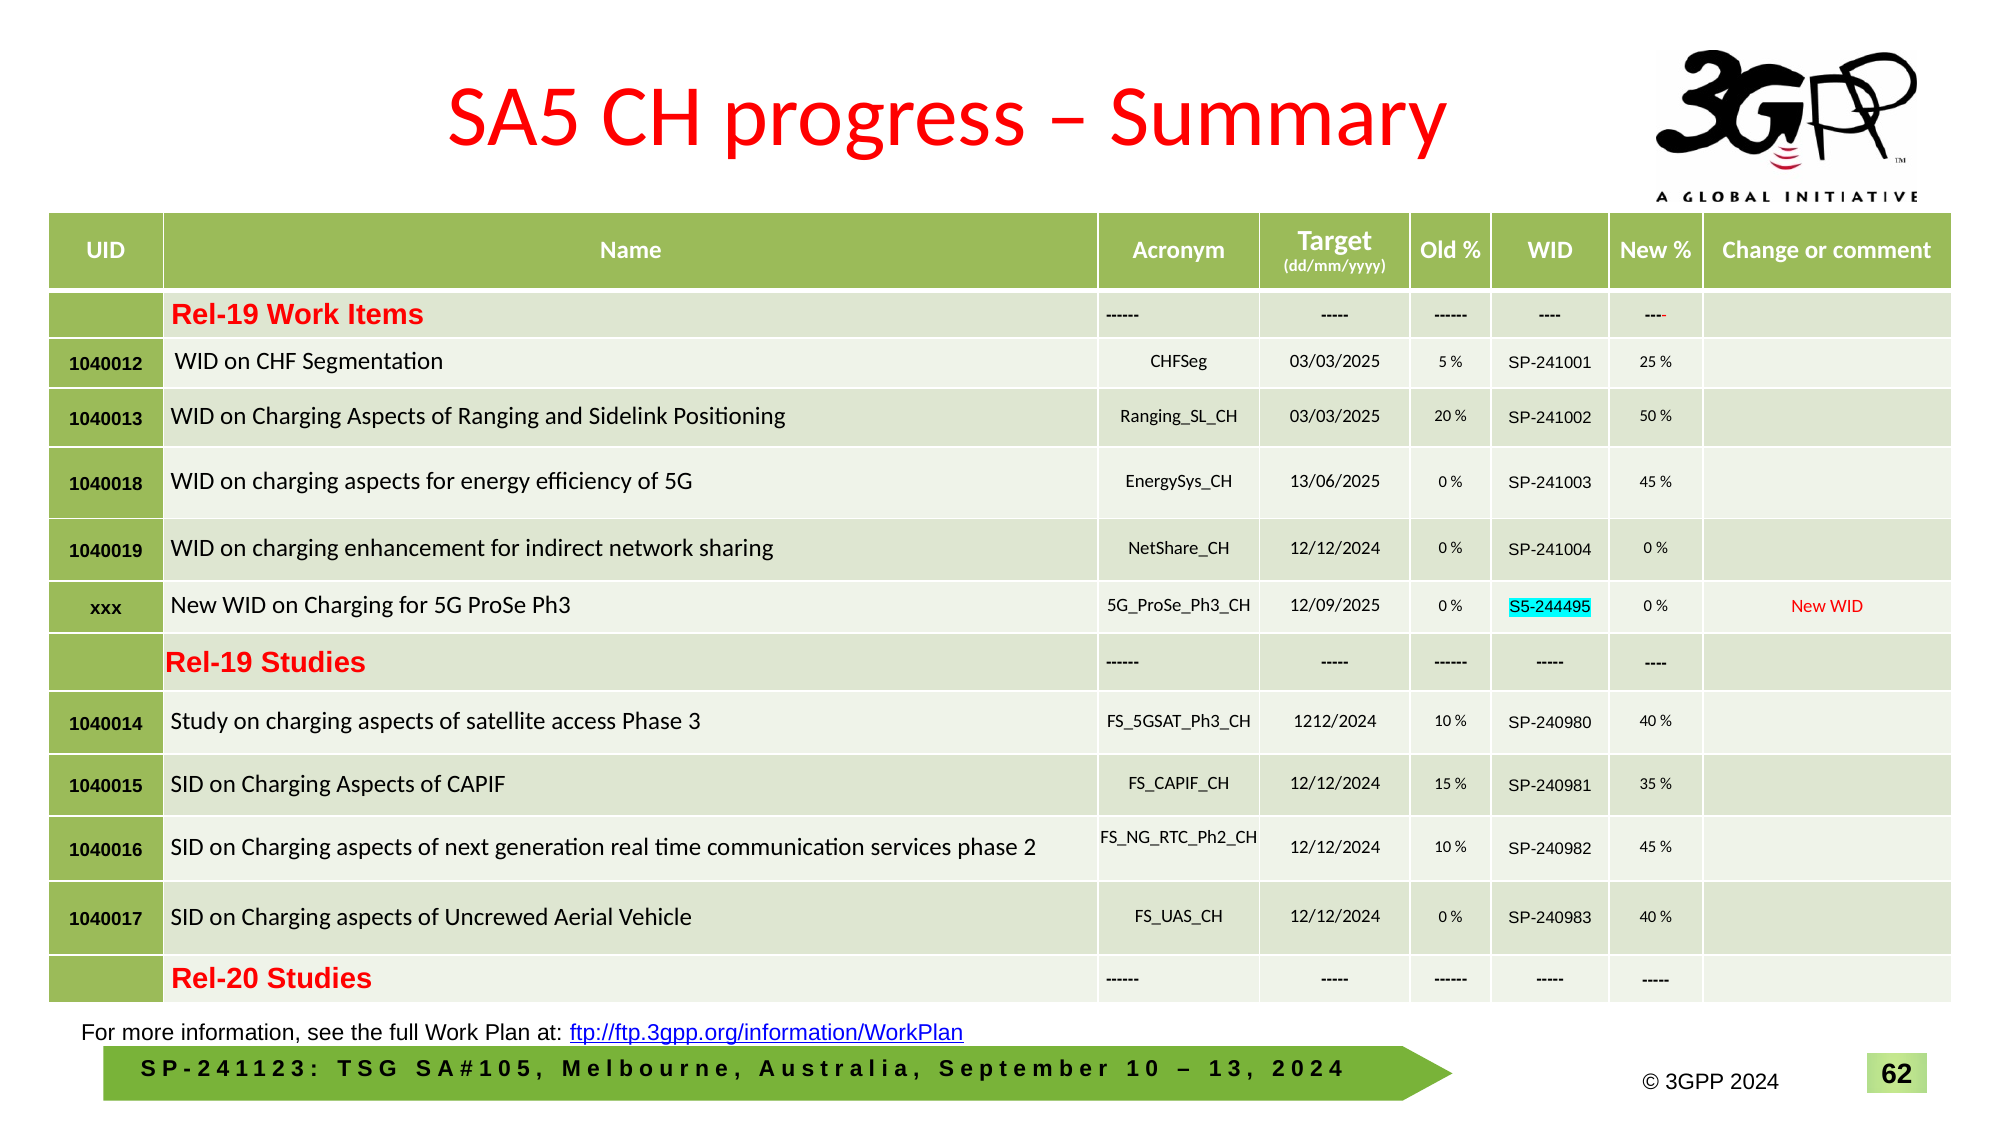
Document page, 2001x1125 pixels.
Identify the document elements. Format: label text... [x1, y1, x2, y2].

table_cell SP-240982 [1492, 817, 1608, 880]
table_cell WID on charging aspects for energy efficiency of 5G [164, 448, 1097, 518]
table_cell 10 % [1411, 692, 1490, 753]
picture [1695, 50, 1917, 202]
table_cell [1704, 755, 1951, 815]
table_cell 5G_ProSe_Ph3_CH [1099, 582, 1259, 632]
table_cell WID on charging enhancement for indirect network sharing [164, 519, 1097, 580]
table_cell FS_5GSAT_Ph3_CH [1099, 692, 1259, 753]
table_cell [1704, 293, 1951, 337]
table_cell 0 % [1610, 582, 1702, 632]
table_cell 40 % [1610, 882, 1702, 954]
table_cell 1040015 [49, 755, 163, 815]
table_cell TS 32.240/255/256 [1867, 1053, 1927, 1093]
table_cell New WID [1704, 582, 1951, 632]
table_header Acronym [1099, 213, 1259, 288]
table_cell Rel-20 Studies [164, 956, 1097, 1002]
table_header New % [1610, 213, 1702, 288]
table_cell 12/12/2024 [1260, 519, 1409, 580]
table_cell 12/09/2025 [1260, 582, 1409, 632]
table_cell [1704, 634, 1951, 690]
table_cell [1704, 692, 1951, 753]
table_cell 35 % [1610, 755, 1702, 815]
table_cell 1040019 [49, 519, 163, 580]
table_cell CHFSeg [1099, 339, 1259, 387]
table_cell FS_NG_RTC_Ph2_CH [1099, 817, 1259, 880]
table_cell 45 % [1610, 817, 1702, 880]
table_cell [1704, 519, 1951, 580]
table_cell 0 % [1411, 448, 1490, 518]
table_header Target (dd/mm/yyyy) [1260, 213, 1409, 288]
table_cell 10 % [1411, 817, 1490, 880]
table_cell ------ [1411, 293, 1490, 337]
table_cell ----- [1260, 634, 1409, 690]
table_cell 1212/2024 [1260, 692, 1409, 753]
table_cell 12/12/2024 [1260, 882, 1409, 954]
table_cell 0 % [1411, 582, 1490, 632]
table_cell ----- [1260, 293, 1409, 337]
table_cell NetShare_CH [1099, 519, 1259, 580]
table_cell Ranging_SL_CH [1099, 389, 1259, 446]
table_cell SP-240981 [1492, 755, 1608, 815]
table_cell SP-241001 [1492, 339, 1608, 387]
table_cell ------ [1411, 956, 1490, 1002]
table_cell ---- [1492, 293, 1608, 337]
table_cell ------ [1411, 634, 1490, 690]
table_cell ------ [1099, 956, 1259, 1002]
table_cell ----- [1610, 956, 1702, 1002]
table_cell WID on CHF Segmentation [164, 339, 1097, 387]
table_cell SP-240980 [1492, 692, 1608, 753]
table_cell 1040012 [49, 339, 163, 387]
title SA5 CH progress – Summary [201, 16, 1695, 205]
table_cell 0 % [1411, 519, 1490, 580]
table_cell 5 % [1411, 339, 1490, 387]
table_cell ---- [1610, 634, 1702, 690]
table_header Name [164, 213, 1097, 288]
table_header WID [1492, 213, 1608, 288]
table_cell ------ [1099, 293, 1259, 337]
table_cell 1040018 [49, 448, 163, 518]
table_cell 20 % [1411, 389, 1490, 446]
table_cell [1704, 339, 1951, 387]
table_cell [1704, 448, 1951, 518]
table_cell [1704, 389, 1951, 446]
table_cell 50 % [1610, 389, 1702, 446]
table_cell EnergySys_CH [1099, 448, 1259, 518]
table_cell Study on charging aspects of satellite access Phase 3 [164, 692, 1097, 753]
table_header UID [49, 213, 163, 288]
table_cell [1704, 882, 1951, 954]
table_cell 0 % [1411, 882, 1490, 954]
table_cell 25 % [1610, 339, 1702, 387]
table_cell WID on Charging Aspects of Ranging and Sidelink Positioning [164, 389, 1097, 446]
table_cell ----- [1260, 956, 1409, 1002]
table_cell 15 % [1411, 755, 1490, 815]
table_cell ----- [1492, 634, 1608, 690]
table_cell Rel-19 Work Items [164, 293, 1097, 337]
table_cell 1040016 [49, 817, 163, 880]
table_header Old % [1411, 213, 1490, 288]
table_cell 1040013 [49, 389, 163, 446]
table_cell SP-241003 [1492, 448, 1608, 518]
table_cell 13/06/2025 [1260, 448, 1409, 518]
table_cell 1040017 [49, 882, 163, 954]
table_cell FS_CAPIF_CH [1099, 755, 1259, 815]
table_cell FS_UAS_CH [1099, 882, 1259, 954]
table_cell 45 % [1610, 448, 1702, 518]
table_cell New WID on Charging for 5G ProSe Ph3 [164, 582, 1097, 632]
table_cell 03/03/2025 [1260, 389, 1409, 446]
table_cell ----- [1492, 956, 1608, 1002]
table_cell Rel-19 Studies [164, 634, 1097, 690]
table_cell SID on Charging Aspects of CAPIF [164, 755, 1097, 815]
table_cell SID on Charging aspects of Uncrewed Aerial Vehicle [164, 882, 1097, 954]
table_cell 1040014 [49, 692, 163, 753]
table_cell 03/03/2025 [1260, 339, 1409, 387]
table_cell [49, 634, 163, 690]
table_cell [1704, 956, 1951, 1002]
table_cell S5-244495 [1492, 582, 1608, 632]
table_cell SP-240983 [1492, 882, 1608, 954]
table_cell xxx [49, 582, 163, 632]
table_cell 40 % [1610, 692, 1702, 753]
table_cell [49, 956, 163, 1002]
table_cell ------ [1099, 634, 1259, 690]
table_cell SID on Charging aspects of next generation real time communication services phase 2 [164, 817, 1097, 880]
table_header Change or comment [1704, 213, 1951, 288]
table_cell 12/12/2024 [1260, 817, 1409, 880]
table_cell 0 % [1610, 519, 1702, 580]
table_cell [49, 293, 163, 337]
table_cell 12/12/2024 [1260, 755, 1409, 815]
table_cell [1704, 817, 1951, 880]
table_cell ---- [1610, 293, 1702, 337]
table_cell SP-241004 [1492, 519, 1608, 580]
text_box For more information, see the full Work Plan at: ftp://ftp.3gpp.org/information/WorkPlan [66, 1010, 1890, 1053]
table_cell SP-241002 [1492, 389, 1608, 446]
